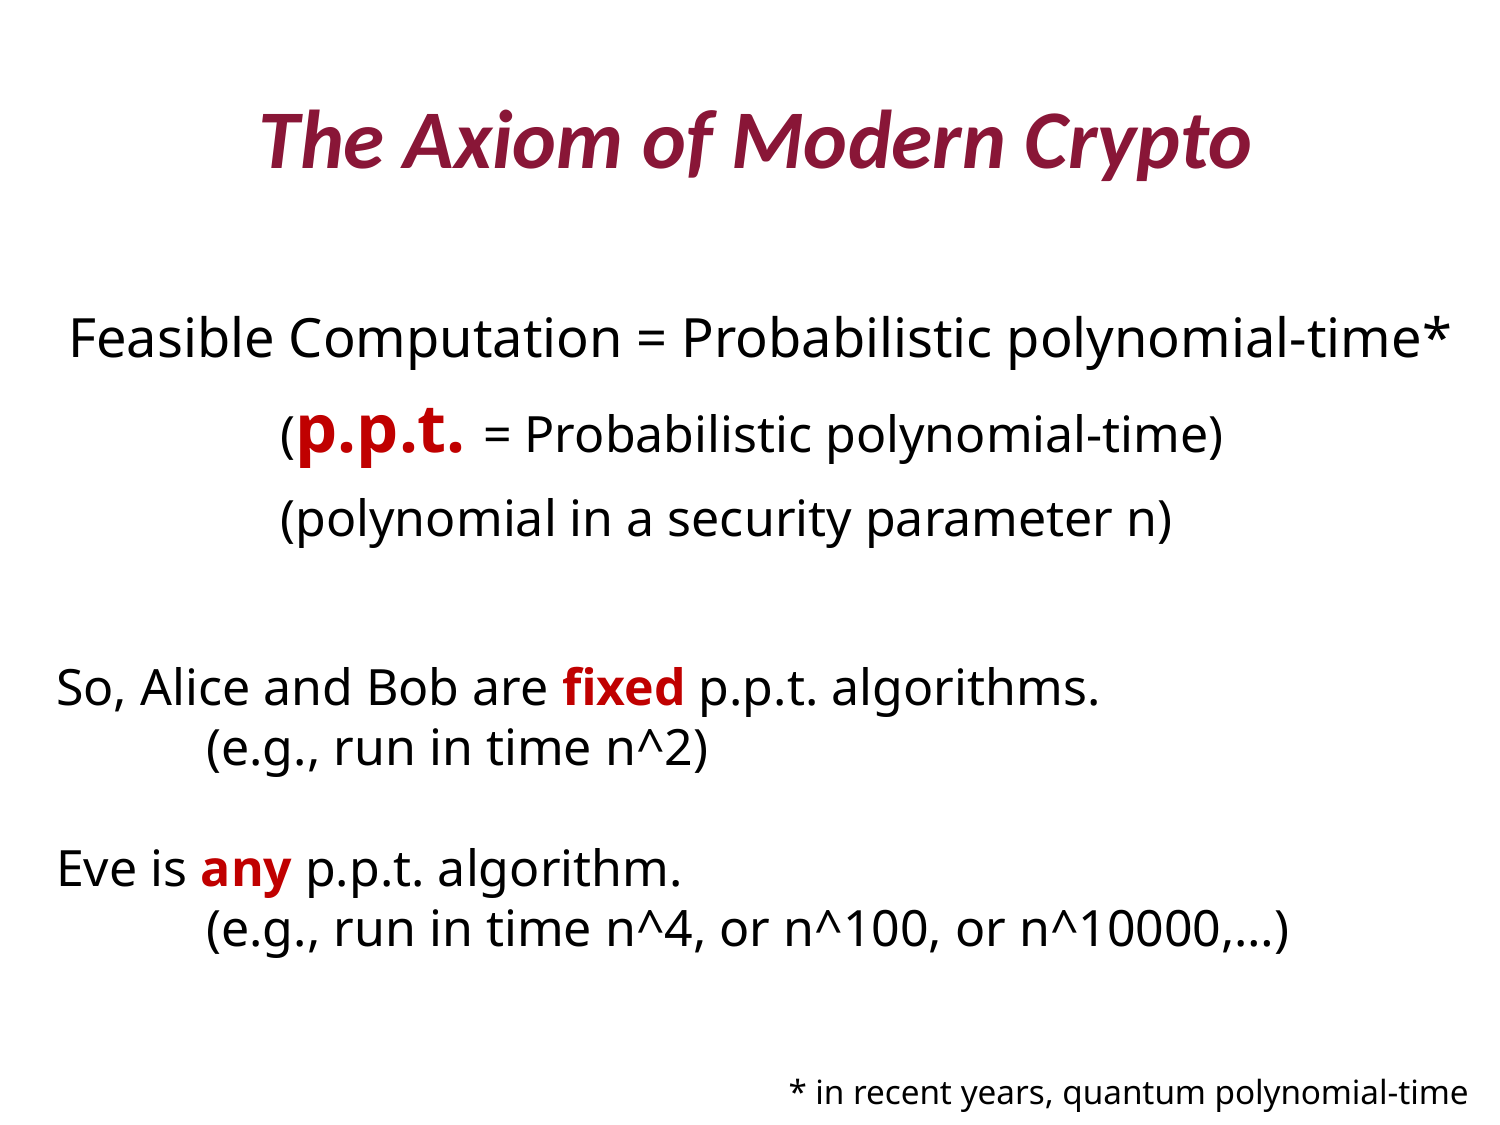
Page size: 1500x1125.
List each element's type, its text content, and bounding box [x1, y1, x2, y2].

text_box (p.p.t. = Probabilistic polynomial-time) [265, 388, 1282, 463]
subtitle The Axiom of Modern Crypto [41, 78, 1471, 196]
text_box Eve is any p.p.t. algorithm. (e.g., run in time n^4, or n^100, or n^10000,…) [41, 827, 1471, 966]
text_box (polynomial in a security parameter n) [265, 479, 1282, 554]
text_box So, Alice and Bob are fixed p.p.t. algorithms. (e.g., run in time n^2) [41, 645, 1471, 785]
text_box * in recent years, quantum polynomial-time [773, 1065, 1500, 1118]
text_box Feasible Computation = Probabilistic polynomial-time* [53, 273, 1500, 398]
